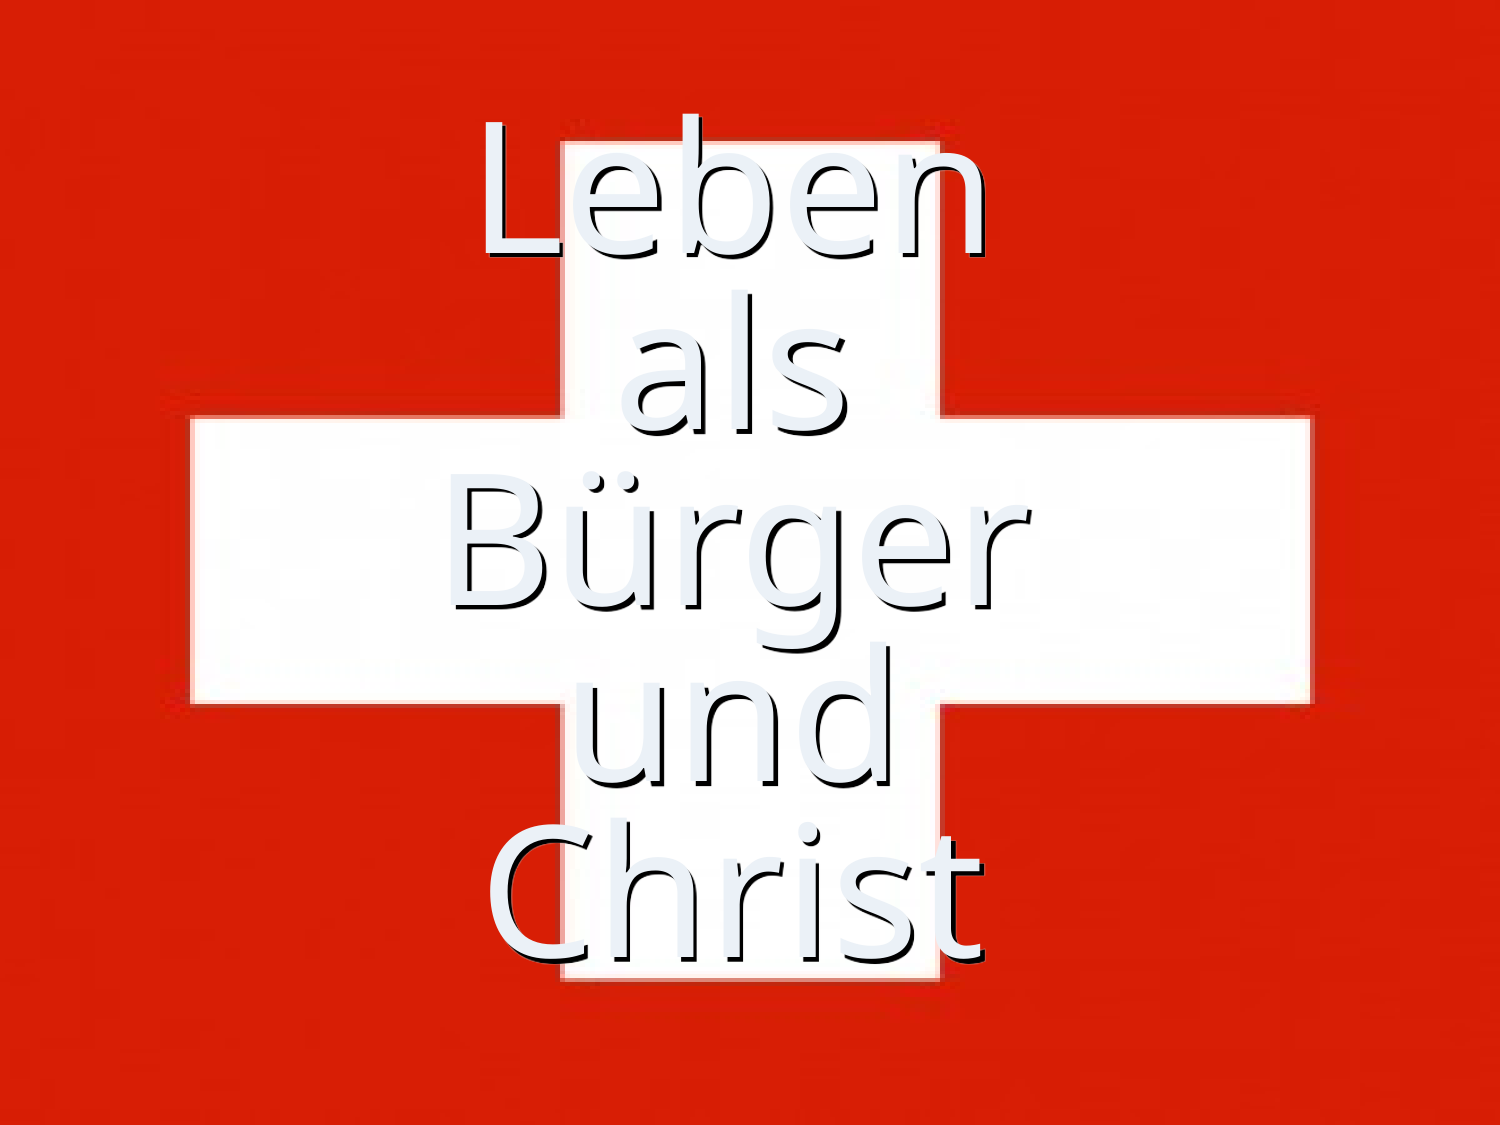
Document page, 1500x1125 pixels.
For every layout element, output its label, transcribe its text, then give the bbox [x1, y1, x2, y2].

title Leben als Bürger und Christ [374, 105, 1091, 1001]
picture [0, 0, 1500, 1125]
